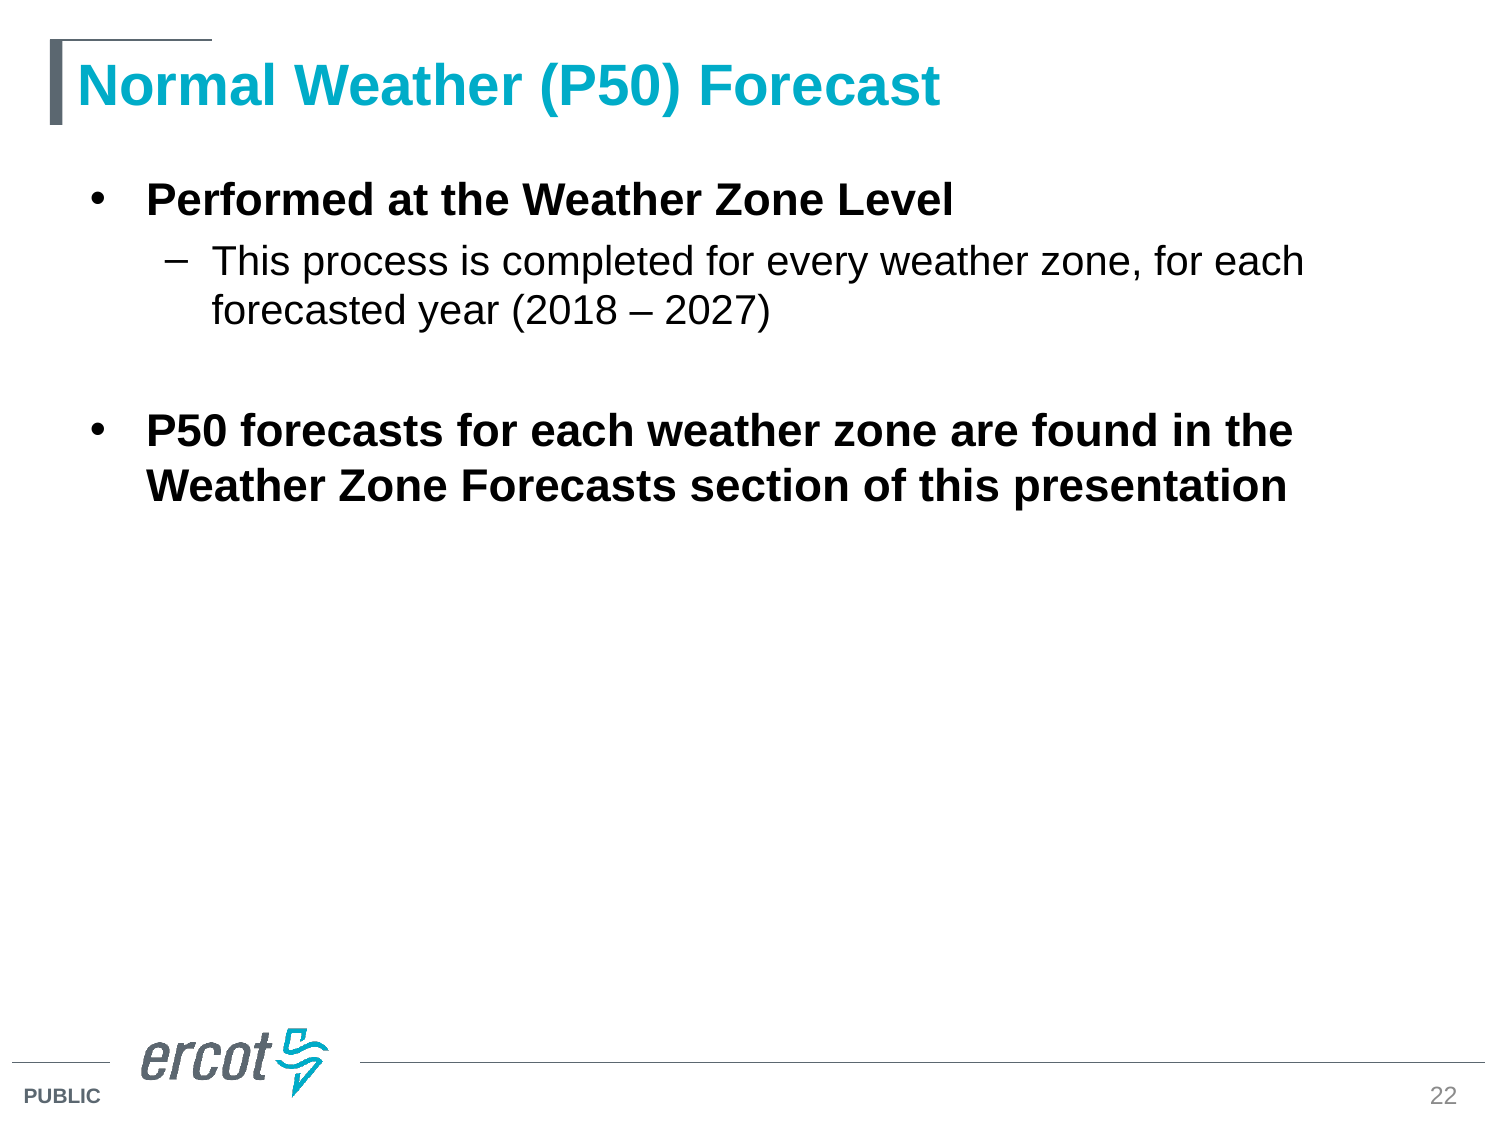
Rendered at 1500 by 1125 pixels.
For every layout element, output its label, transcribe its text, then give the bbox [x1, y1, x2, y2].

title Normal Weather (P50) Forecast [62, 39, 1450, 125]
slide_number 22 [1400, 1076, 1488, 1113]
picture [137, 1024, 332, 1100]
text_box Performed at the Weather Zone Level This process is completed for every weather zone, for each forecasted year (2018 – 2027) P50 forecasts for each weather zone are found in the Weather Zone Forecasts section of this presentation [74, 162, 1425, 947]
